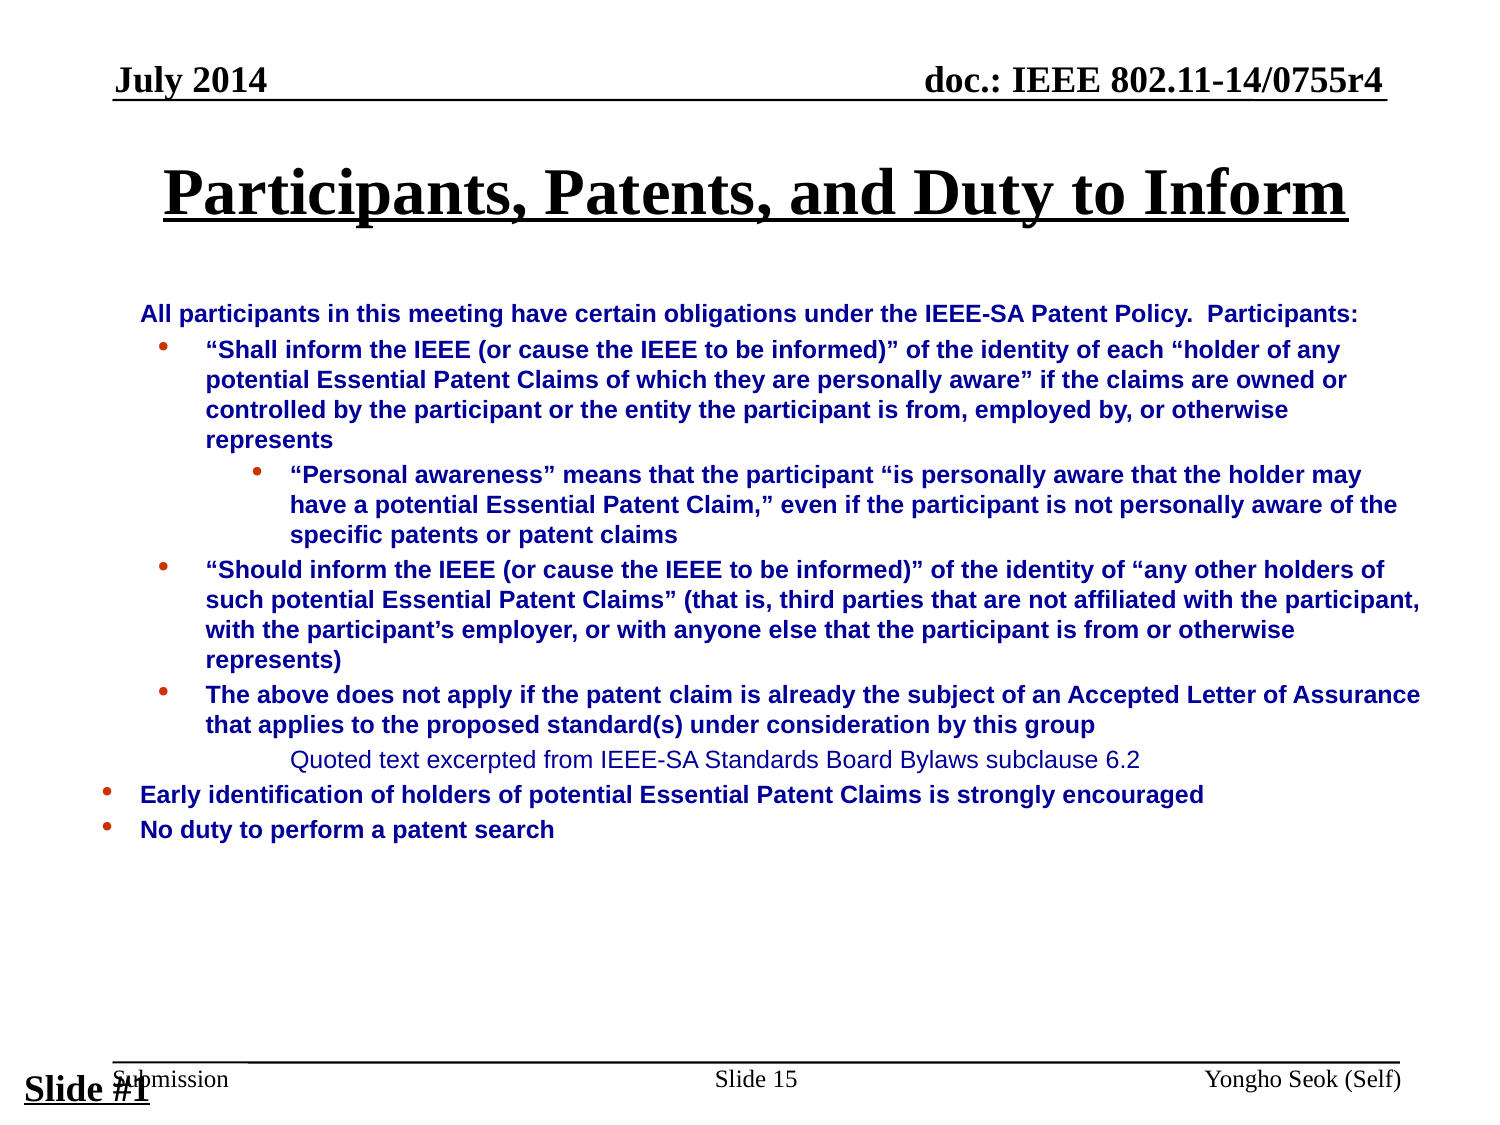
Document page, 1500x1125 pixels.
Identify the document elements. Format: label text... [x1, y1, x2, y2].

title Participants, Patents, and Duty to Inform [62, 137, 1451, 238]
slide_number Slide 15 [712, 1061, 800, 1093]
text_box Slide #1 [9, 1056, 166, 1116]
text_box All participants in this meeting have certain obligations under the IEEE-SA Patent Policy. Participants: “Shall inform the IEEE (or cause the IEEE to be informed)” of the identity of each “holder of any potential Essential Patent Claims of which they are personally aware” if the claims are owned or controlled by the participant or the entity the participant is from, employed by, or otherwise represents “Personal awareness” means that the participant “is personally aware that the holder may have a potential Essential Patent Claim,” even if the participant is not personally aware of the specific patents or patent claims “Should inform the IEEE (or cause the IEEE to be informed)” of the identity of “any other holders of such potential Essential Patent Claims” (that is, third parties that are not affiliated with the participant, with the participant’s employer, or with anyone else that the participant is from or otherwise represents) The above does not apply if the patent claim is already the subject of an Accepted Letter of Assurance that applies to the proposed standard(s) under consideration by this group Quoted text excerpted from IEEE-SA Standards Board Bylaws subclause 6.2 Early identification of holders of potential Essential Patent Claims is strongly encouraged No duty to perform a patent search [87, 262, 1438, 913]
text_box [87, 37, 1438, 163]
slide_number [114, 54, 270, 101]
footer Yongho Seok (Self) [1201, 1061, 1402, 1093]
